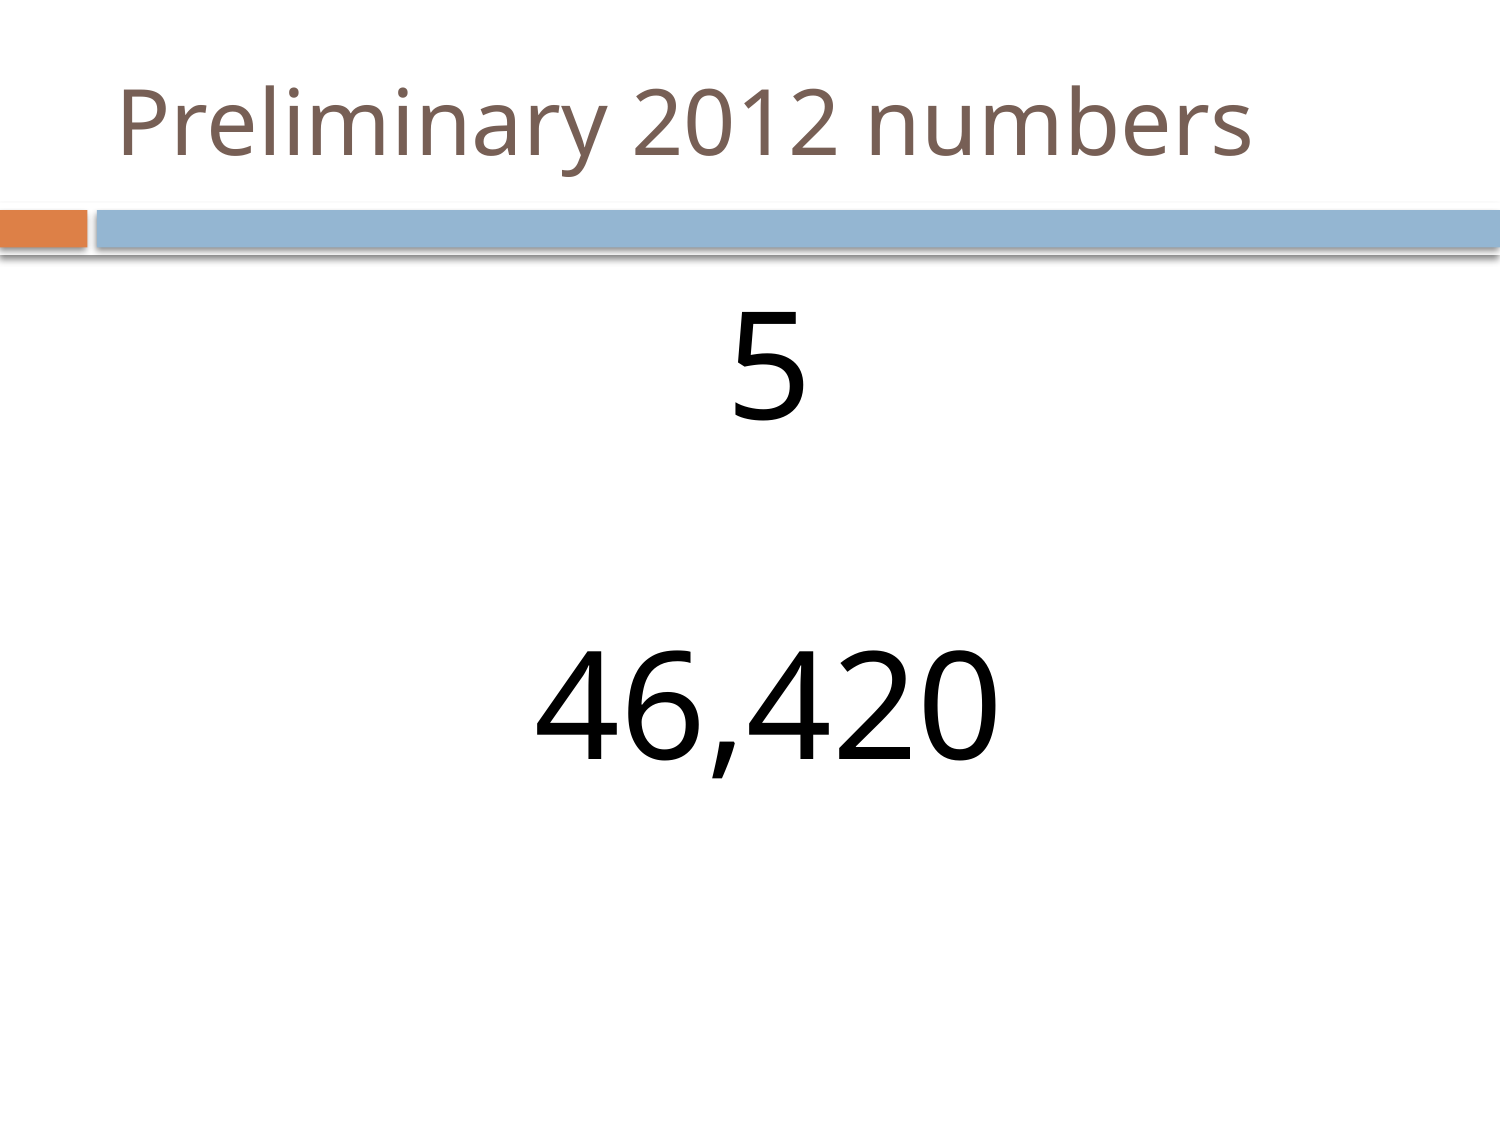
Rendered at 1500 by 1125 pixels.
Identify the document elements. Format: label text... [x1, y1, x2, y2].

title Preliminary 2012 numbers [100, 37, 1438, 200]
list 5 46,420 [100, 262, 1438, 1000]
